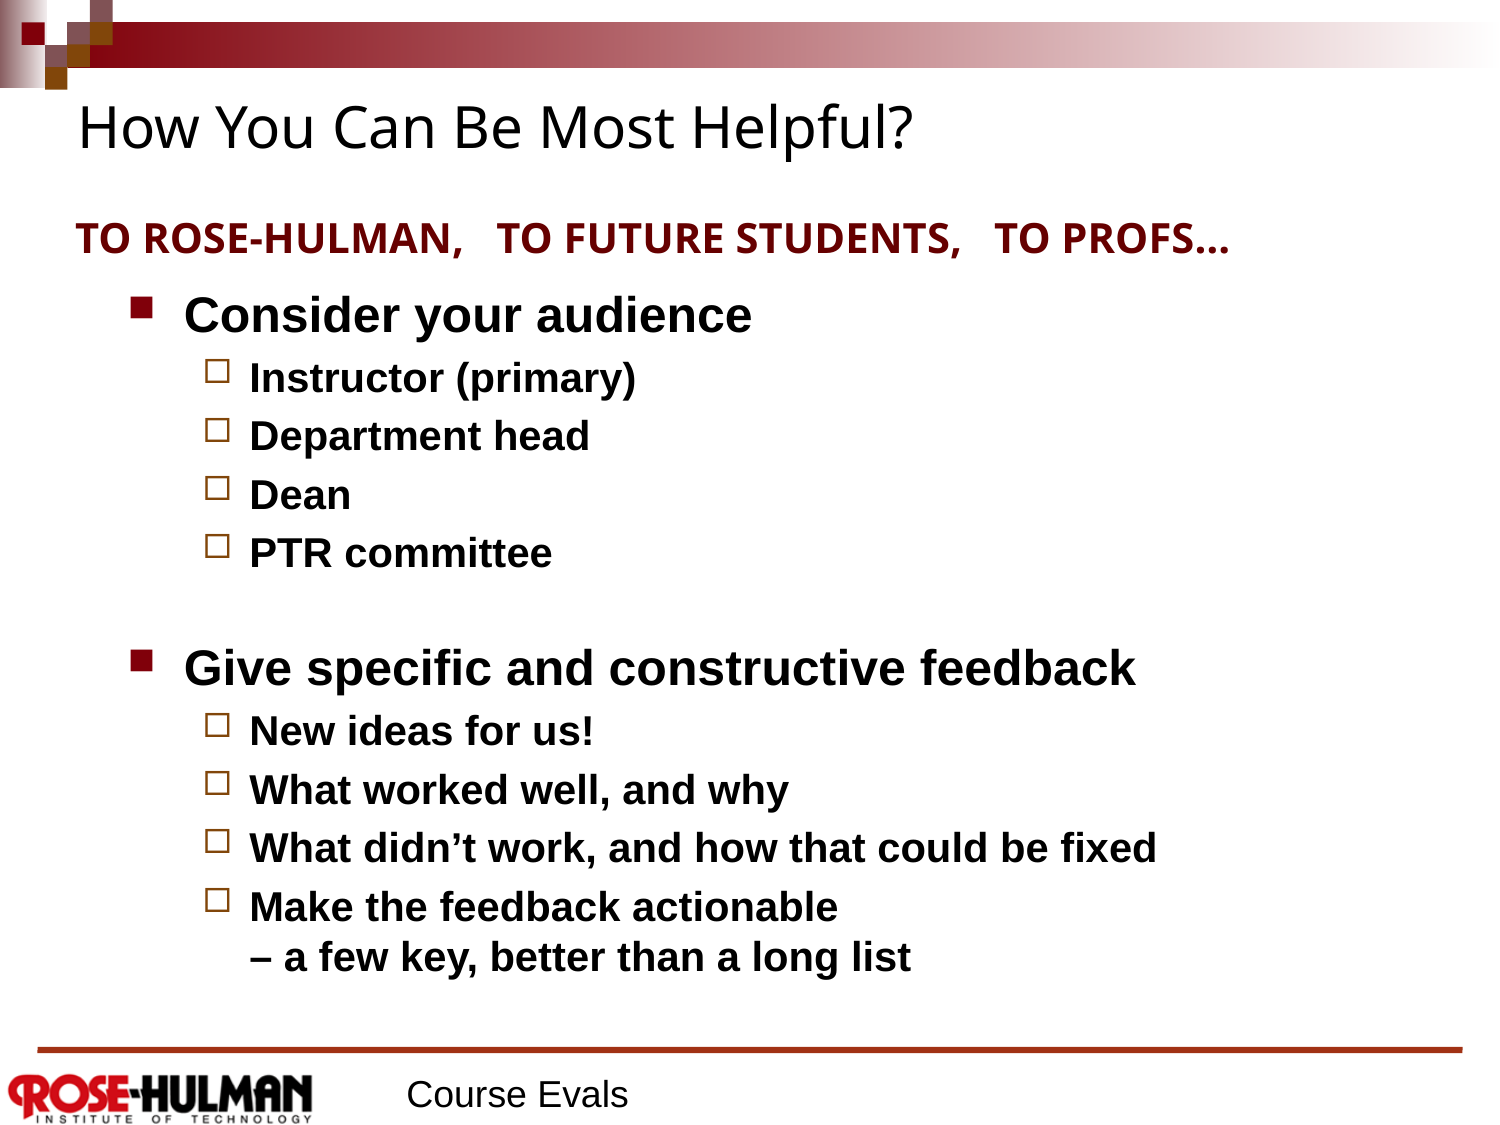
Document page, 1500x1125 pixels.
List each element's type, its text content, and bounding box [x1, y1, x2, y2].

text_box TO ROSE-HULMAN, TO FUTURE STUDENTS, TO PROFS… [74, 174, 1500, 300]
text_box Course Evals [391, 1062, 644, 1123]
picture [0, 1071, 325, 1125]
title How You Can Be Most Helpful? [62, 74, 1413, 176]
list Consider your audience Instructor (primary) Department head Dean PTR committee Give specific and constructive feedback New ideas for us! What worked well, and why What didn’t work, and how that could be fixed Make the feedback actionable – a few key, better than a long list [112, 300, 1388, 1026]
